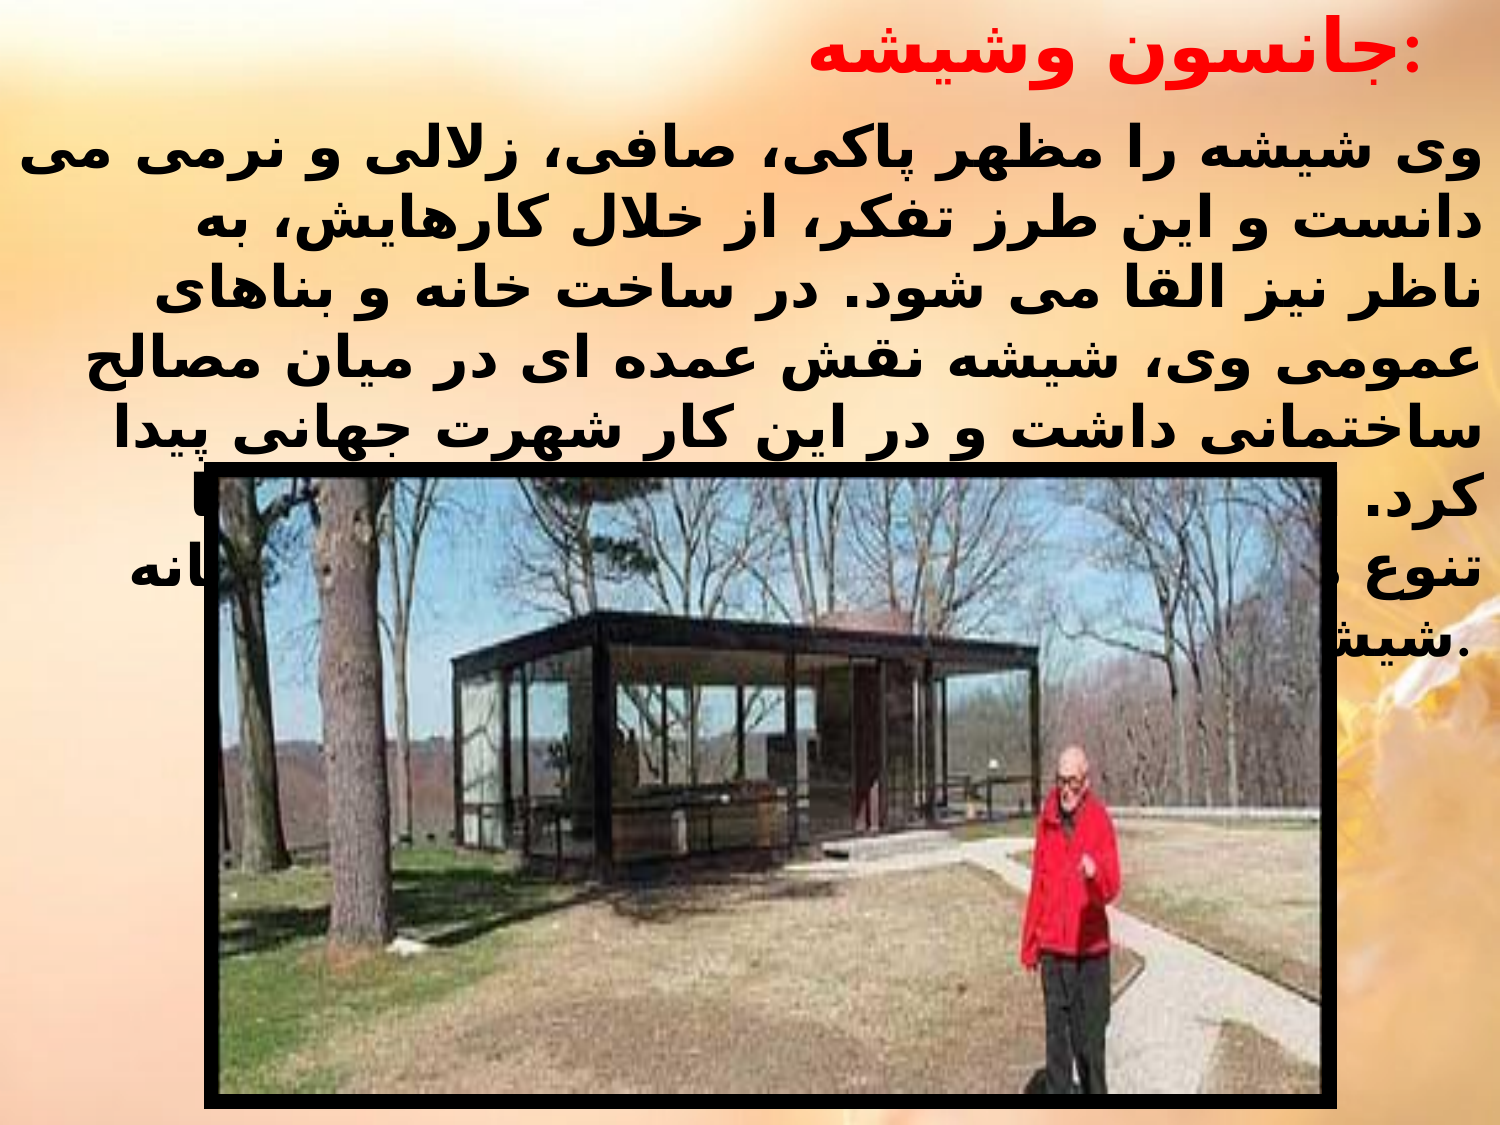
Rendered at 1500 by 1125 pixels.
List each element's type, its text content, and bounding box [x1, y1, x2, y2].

title جانسون وشیشه: [88, 0, 1439, 101]
list وی شیشه را مظهر پاکی، صافی، زلالی و نرمی می دانست و این طرز تفکر، از خلال کارهایش، به ناظر نیز القا می شود. در ساخت خانه و بناهای عمومی وی، شیشه نقش عمده ای در میان مصالح ساختمانی داشت و در این کار شهرت جهانی پیدا کرد. او در طول ۷-۶ سال یکسری از خانه ها با تنوع های گوناگون و در همان سبک و سیاق خانه شیشه ای ساخت. [0, 101, 1500, 845]
picture [218, 476, 1323, 1095]
